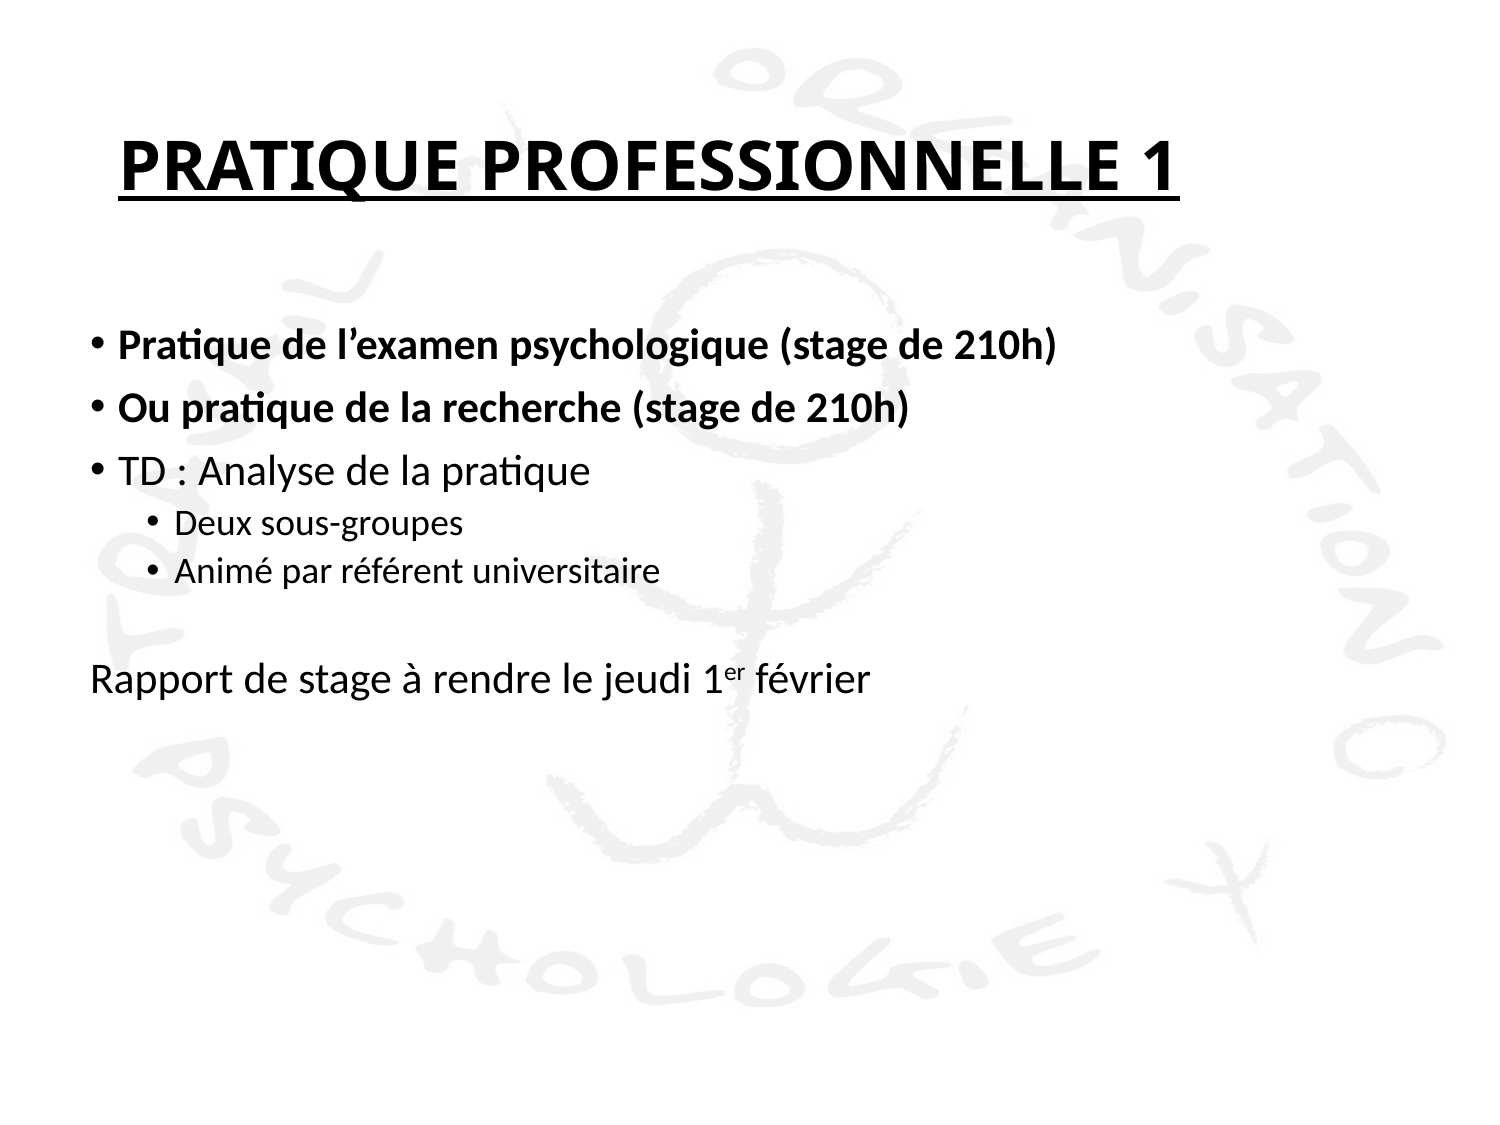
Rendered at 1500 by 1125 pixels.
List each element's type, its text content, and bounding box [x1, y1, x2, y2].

title PRATIQUE PROFESSIONNELLE 1 [103, 59, 1397, 278]
list Pratique de l’examen psychologique (stage de 210h) Ou pratique de la recherche (stage de 210h) TD : Analyse de la pratique Deux sous-groupes Animé par référent universitaire Rapport de stage à rendre le jeudi 1er février [75, 314, 1300, 1062]
